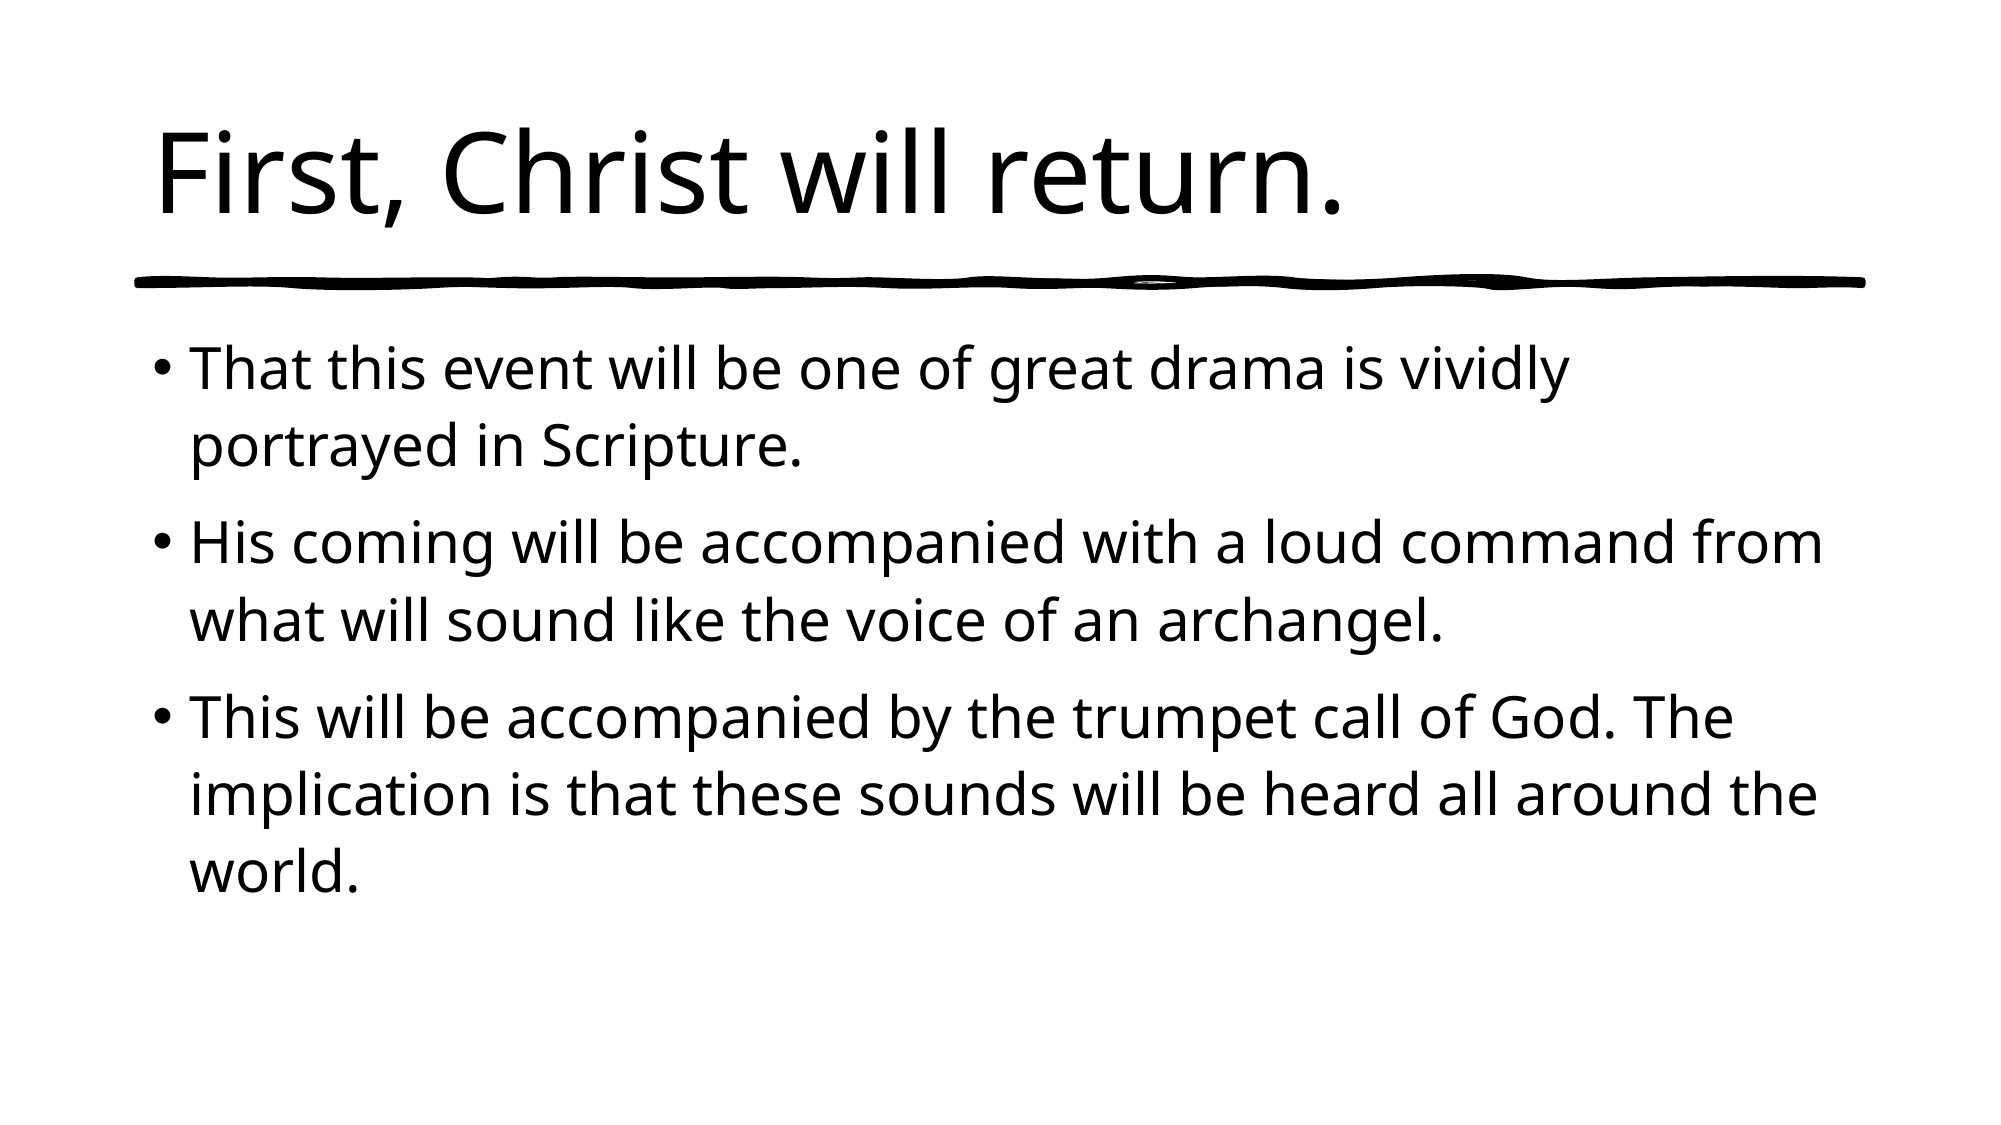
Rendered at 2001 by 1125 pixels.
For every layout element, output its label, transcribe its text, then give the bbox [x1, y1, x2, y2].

list That this event will be one of great drama is vividly portrayed in Scripture. His coming will be accompanied with a loud command from what will sound like the voice of an archangel. This will be accompanied by the trumpet call of God. The implication is that these sounds will be heard all around the world. [137, 316, 1863, 1014]
title First, Christ will return. [137, 59, 1863, 278]
